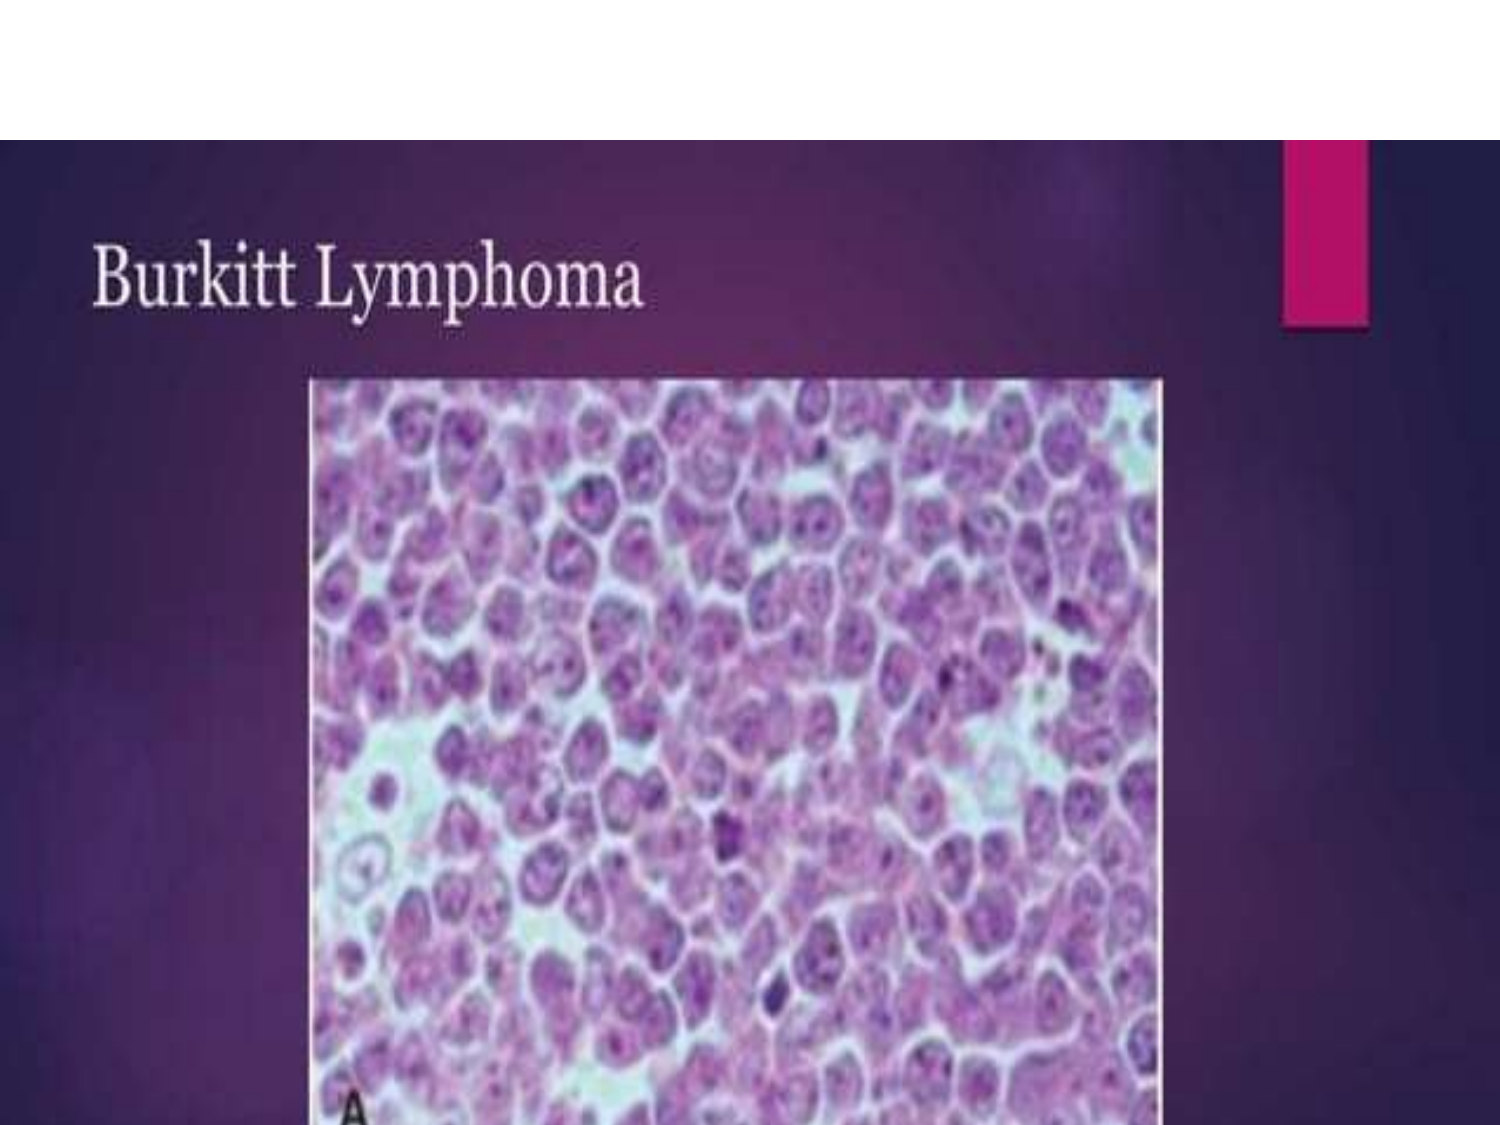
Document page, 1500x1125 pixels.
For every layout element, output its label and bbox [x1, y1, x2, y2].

picture [0, 139, 1500, 1125]
